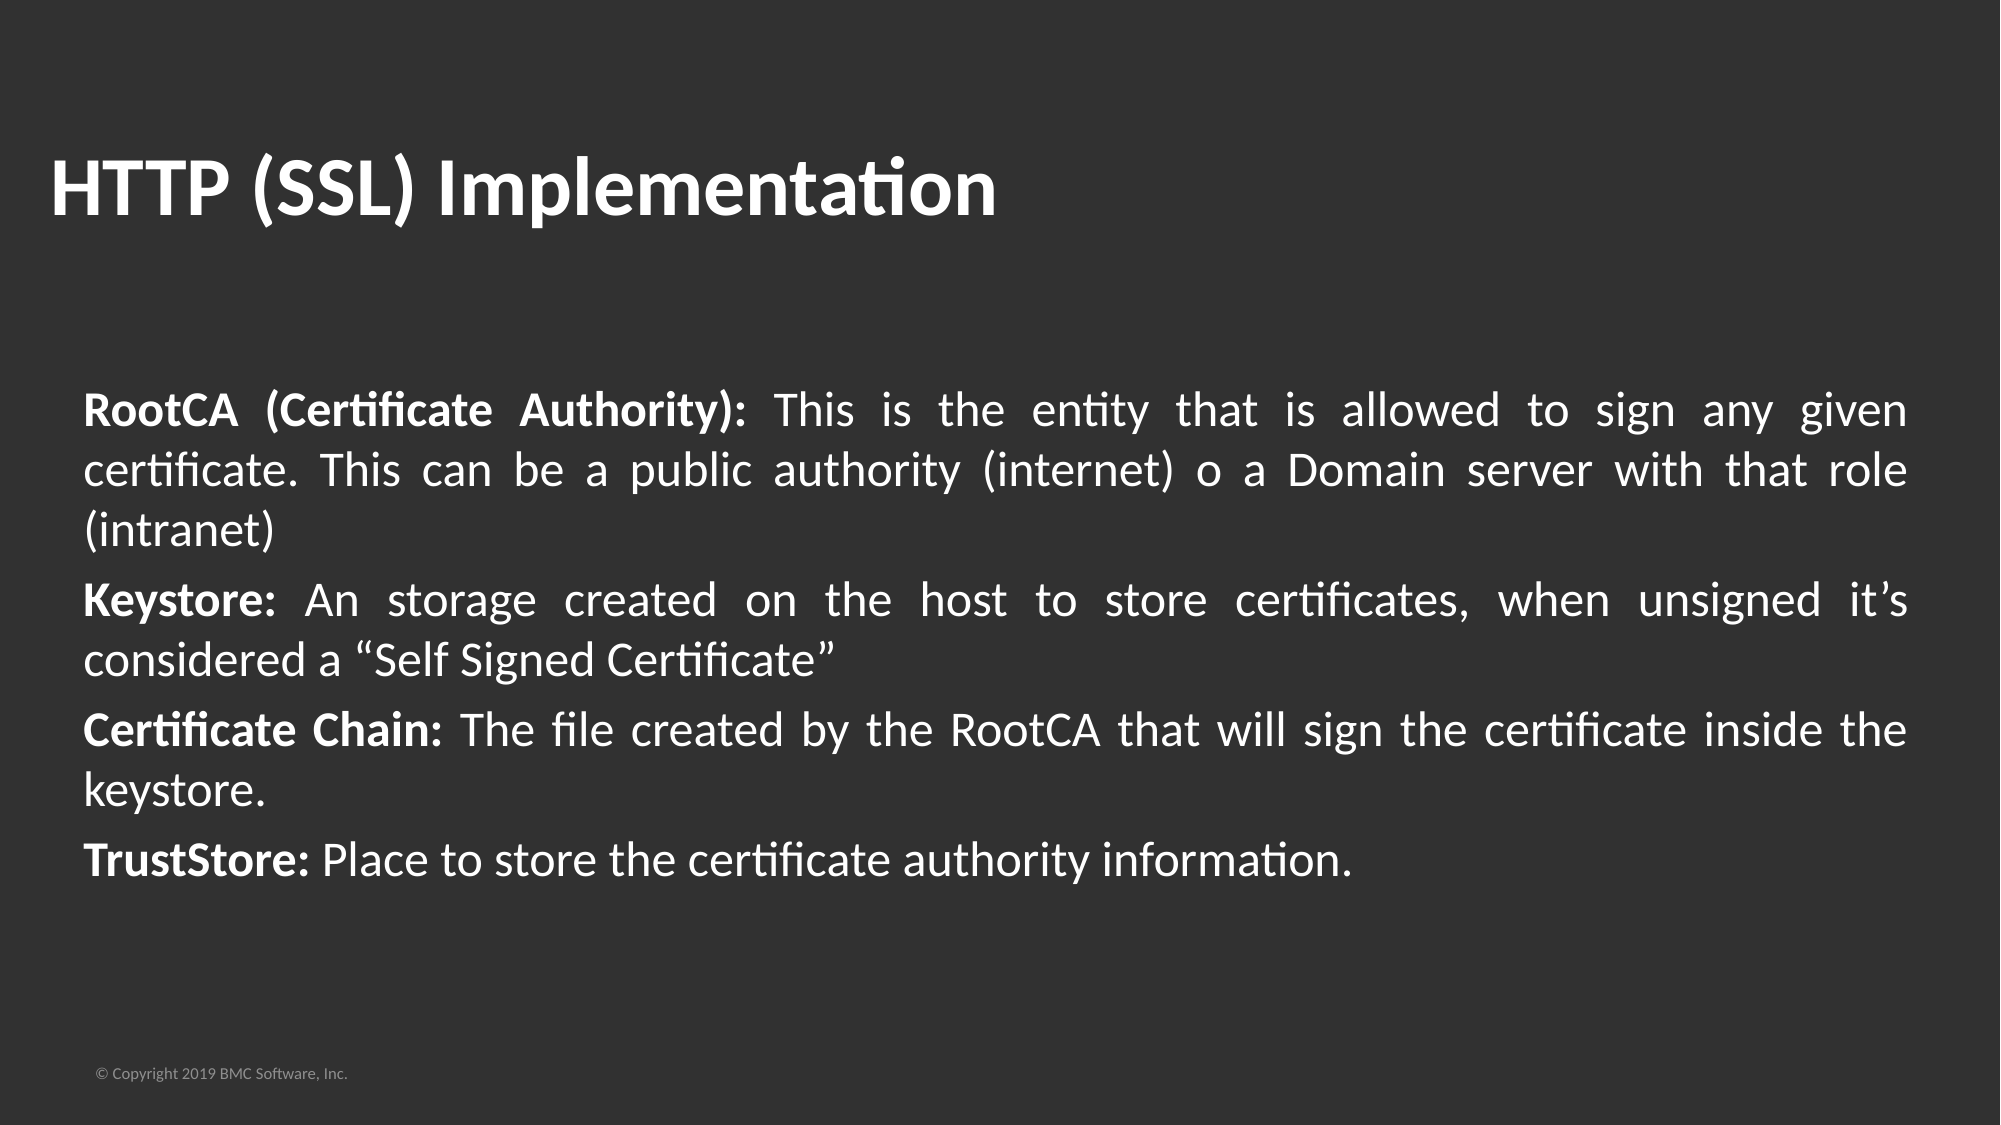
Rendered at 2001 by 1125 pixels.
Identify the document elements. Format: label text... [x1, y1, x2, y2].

list RootCA (Certificate Authority): This is the entity that is allowed to sign any given certificate. This can be a public authority (internet) o a Domain server with that role (intranet) Keystore: An storage created on the host to store certificates, when unsigned it’s considered a “Self Signed Certificate” Certificate Chain: The file created by the RootCA that will sign the certificate inside the keystore. TrustStore: Place to store the certificate authority information. [83, 299, 1924, 1014]
footer © Copyright 2019 BMC Software, Inc. [79, 1042, 1927, 1103]
title HTTP (SSL) Implementation [50, 22, 1891, 240]
